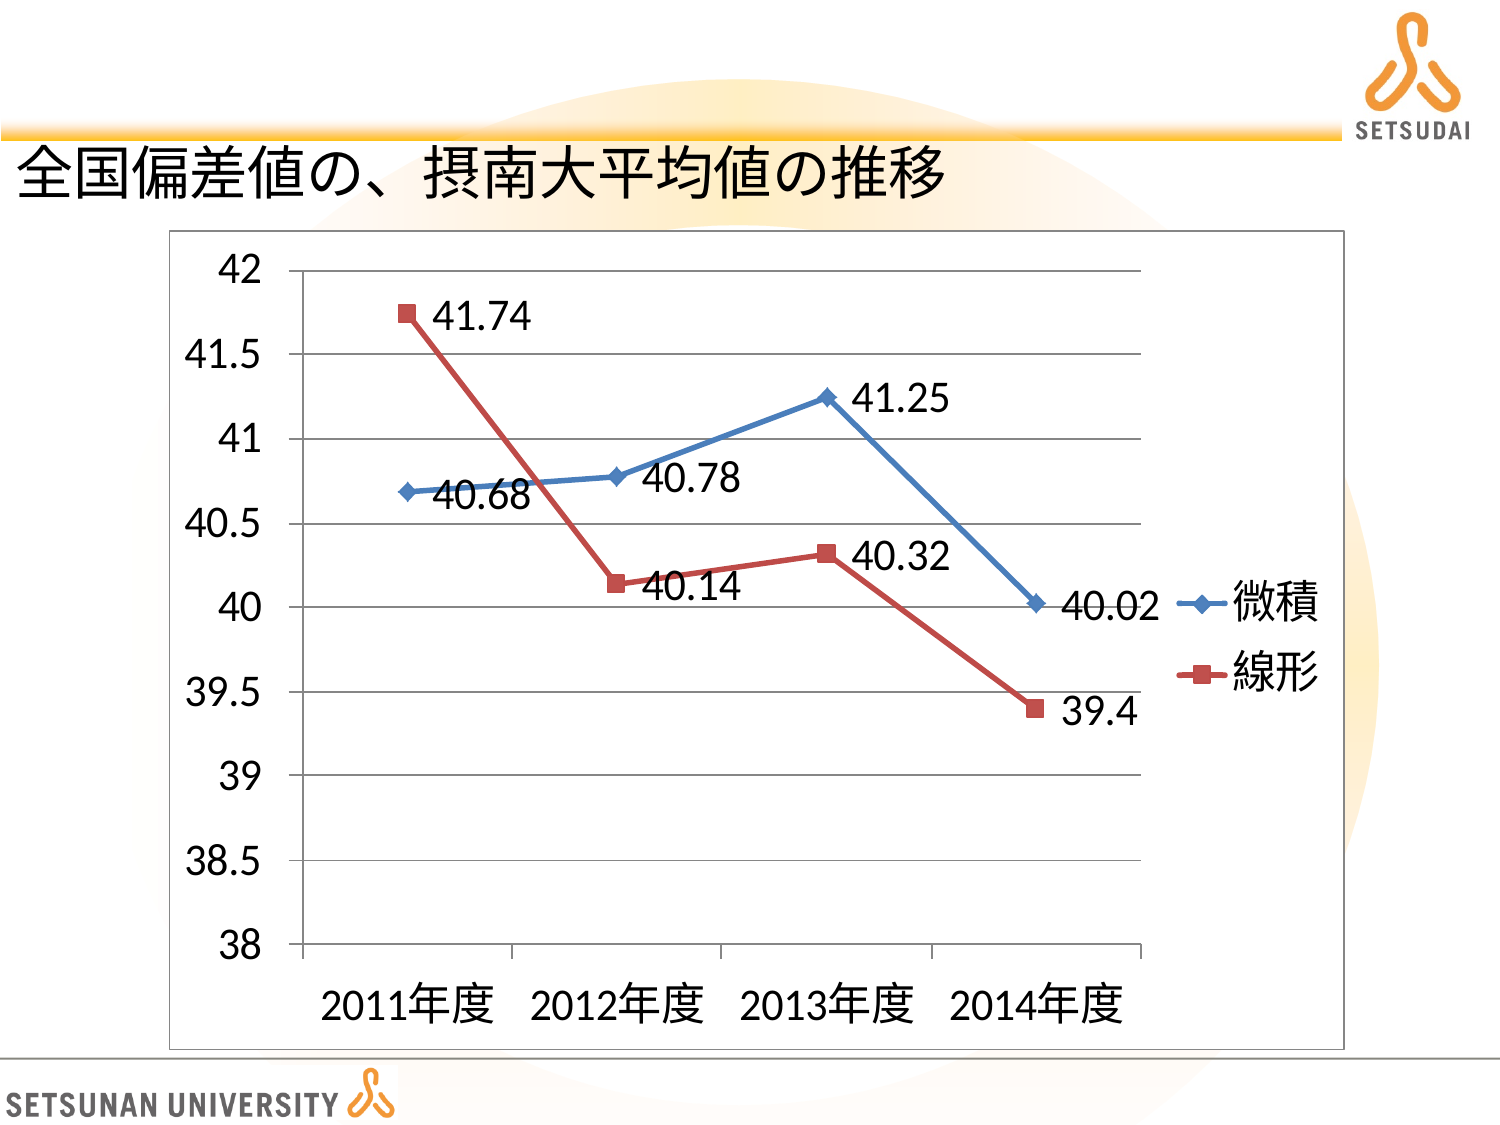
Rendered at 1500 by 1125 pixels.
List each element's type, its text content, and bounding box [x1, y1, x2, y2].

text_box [159, 220, 1353, 1059]
picture [0, 9, 1472, 142]
text_box 全国偏差値の、摂南大平均値の推移 [0, 128, 1442, 214]
picture [0, 214, 1380, 1057]
picture [0, 1060, 1380, 1125]
